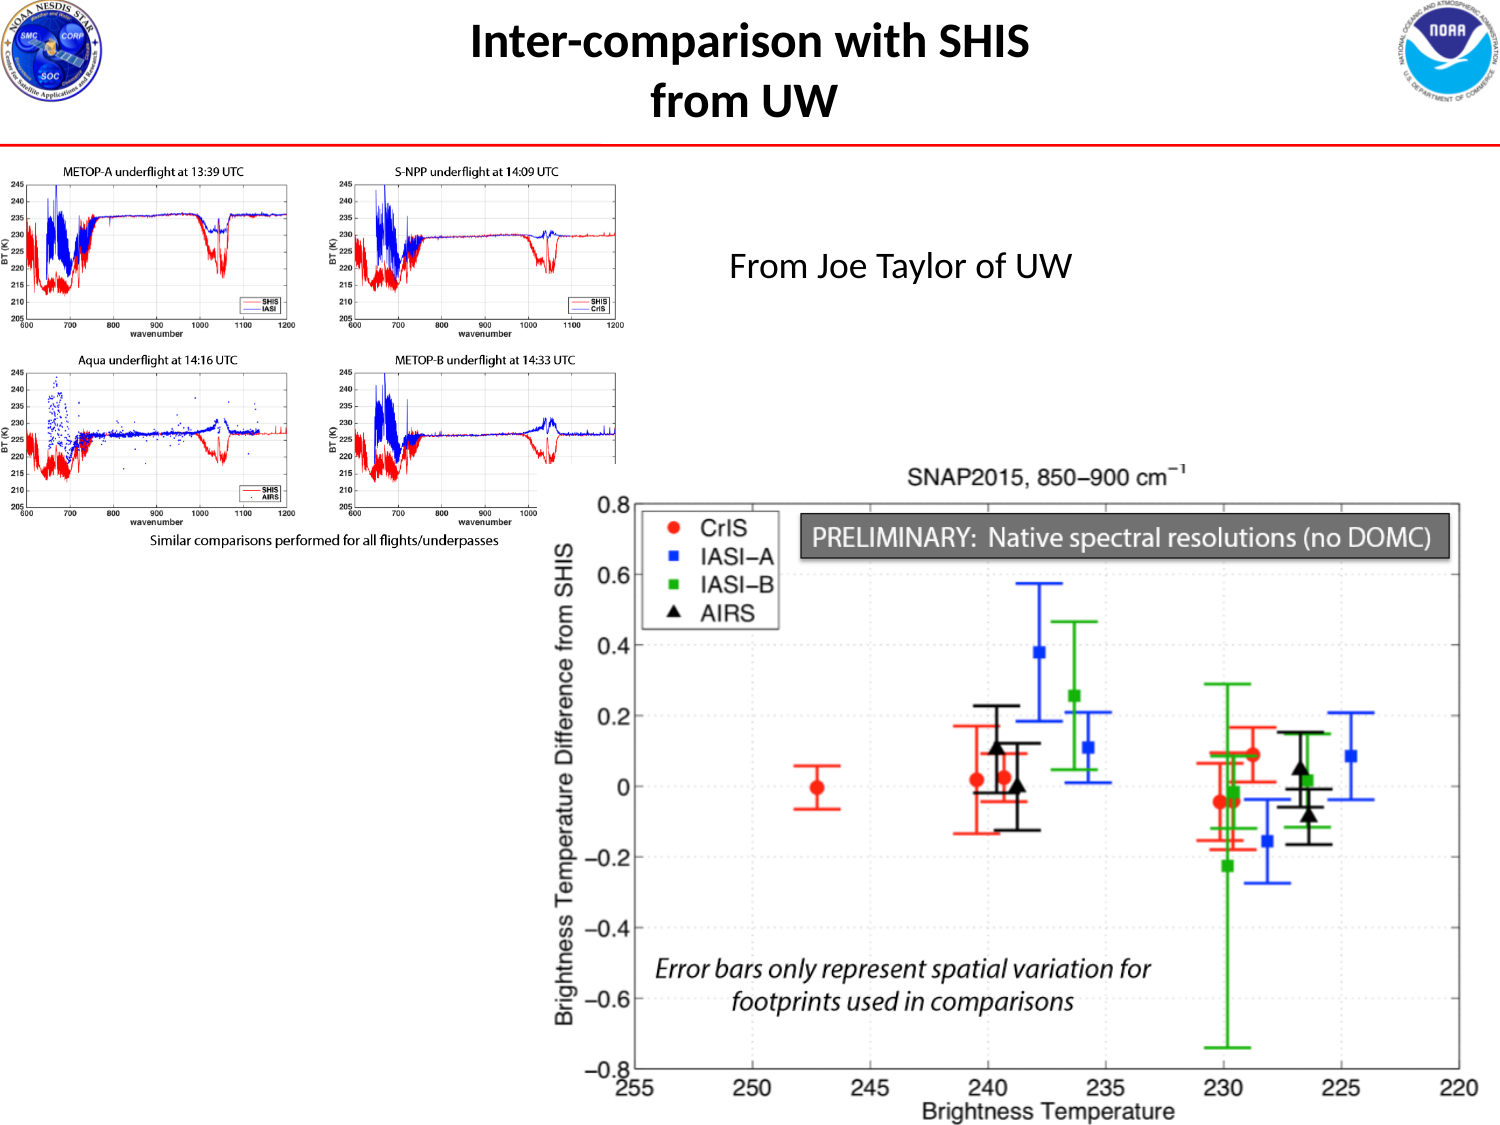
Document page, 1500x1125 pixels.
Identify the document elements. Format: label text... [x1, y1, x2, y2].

picture [0, 149, 1500, 1125]
picture [1425, 0, 1500, 103]
title Inter-comparison with SHIS from UW [75, 0, 1425, 135]
text_box From Joe Taylor of UW [714, 233, 1088, 293]
picture [0, 0, 75, 103]
